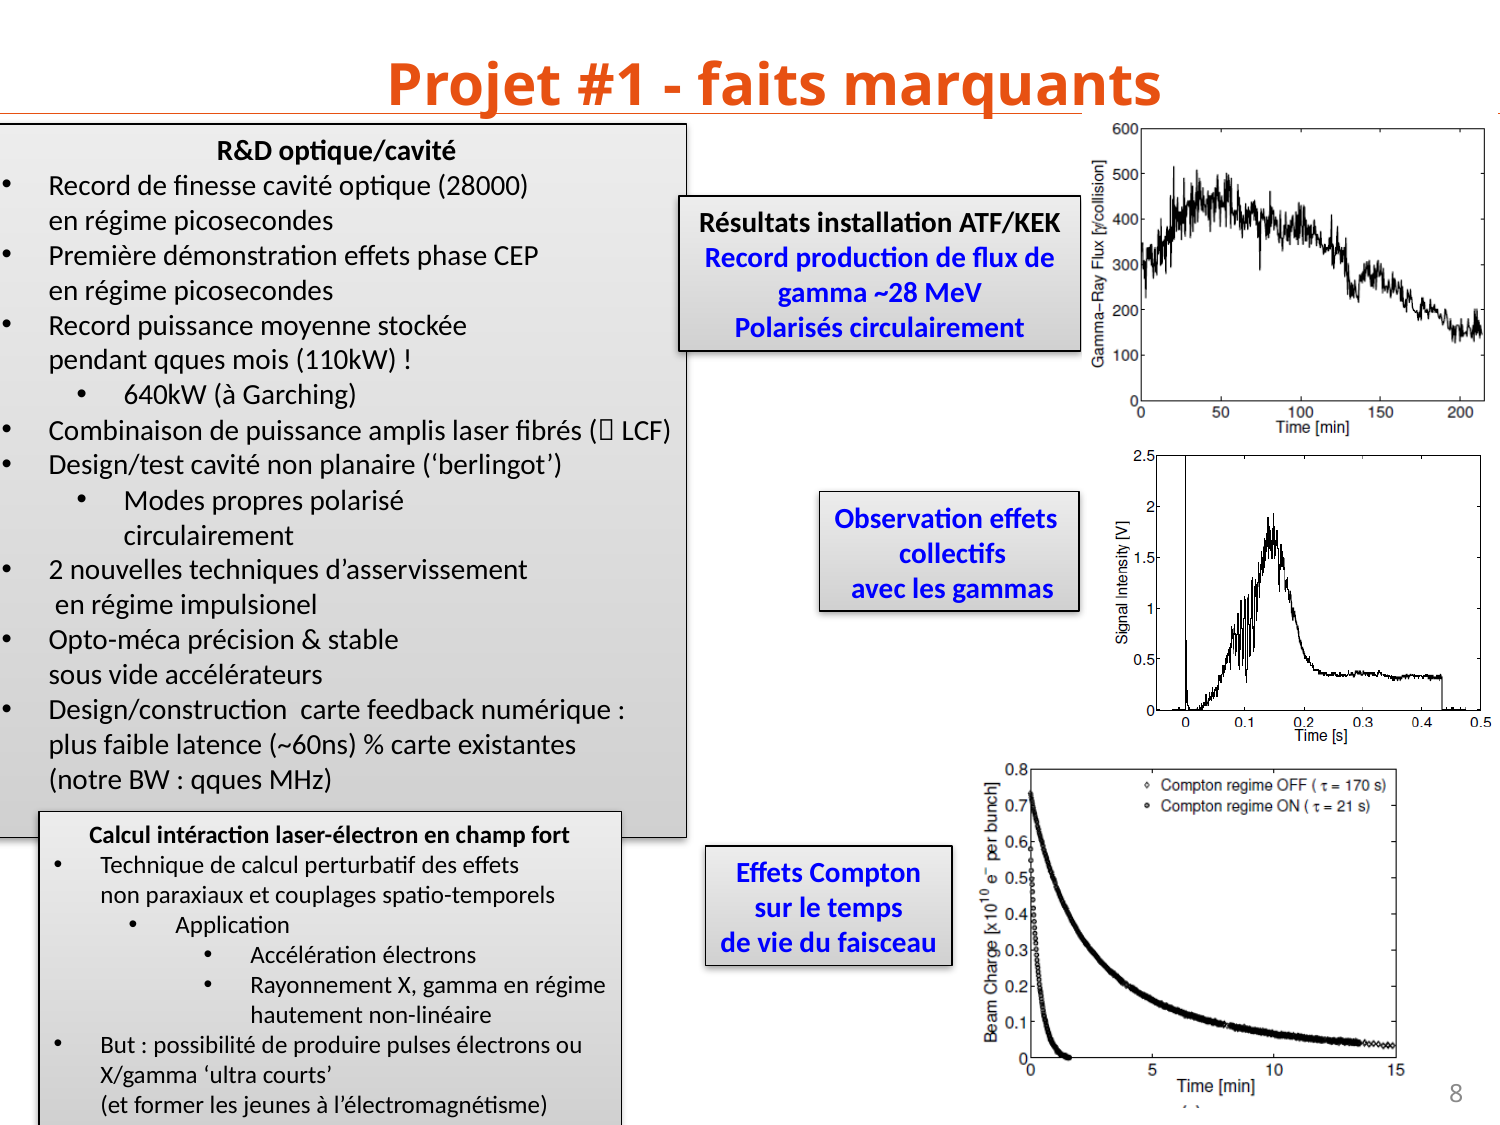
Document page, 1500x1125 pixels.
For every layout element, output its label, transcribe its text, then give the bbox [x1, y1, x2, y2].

text_box Résultats installation ATF/KEK Record production de flux de gamma ~28 MeV Polarisés circulairement [678, 195, 1077, 352]
text_box Calcul intéraction laser-électron en champ fort Technique de calcul perturbatif des effets non paraxiaux et couplages spatio-temporels Application Accélération électrons Rayonnement X, gamma en régime hautement non-linéaire But : possibilité de produire pulses électrons ou X/gamma ‘ultra courts’ (et former les jeunes à l’électromagnétisme) [38, 811, 622, 1125]
text_box Observation effets collectifs avec les gammas [819, 491, 1080, 612]
picture [974, 444, 1500, 1108]
text_box R&D optique/cavité Record de finesse cavité optique (28000) en régime picosecondes Première démonstration effets phase CEP en régime picosecondes Record puissance moyenne stockée pendant qques mois (110kW) ! 640kW (à Garching) Combinaison de puissance amplis laser fibrés ( LCF) Design/test cavité non planaire (‘berlingot’) Modes propres polarisé circulairement 2 nouvelles techniques d’asservissement en régime impulsionel Opto-méca précision & stable sous vide accélérateurs Design/construction carte feedback numérique : plus faible latence (~60ns) % carte existantes (notre BW : qques MHz) [0, 123, 687, 838]
text_box Effets Compton sur le temps de vie du faisceau [705, 845, 953, 966]
picture [1082, 113, 1499, 442]
text_box Projet #1 - faits marquants [24, 24, 1500, 139]
